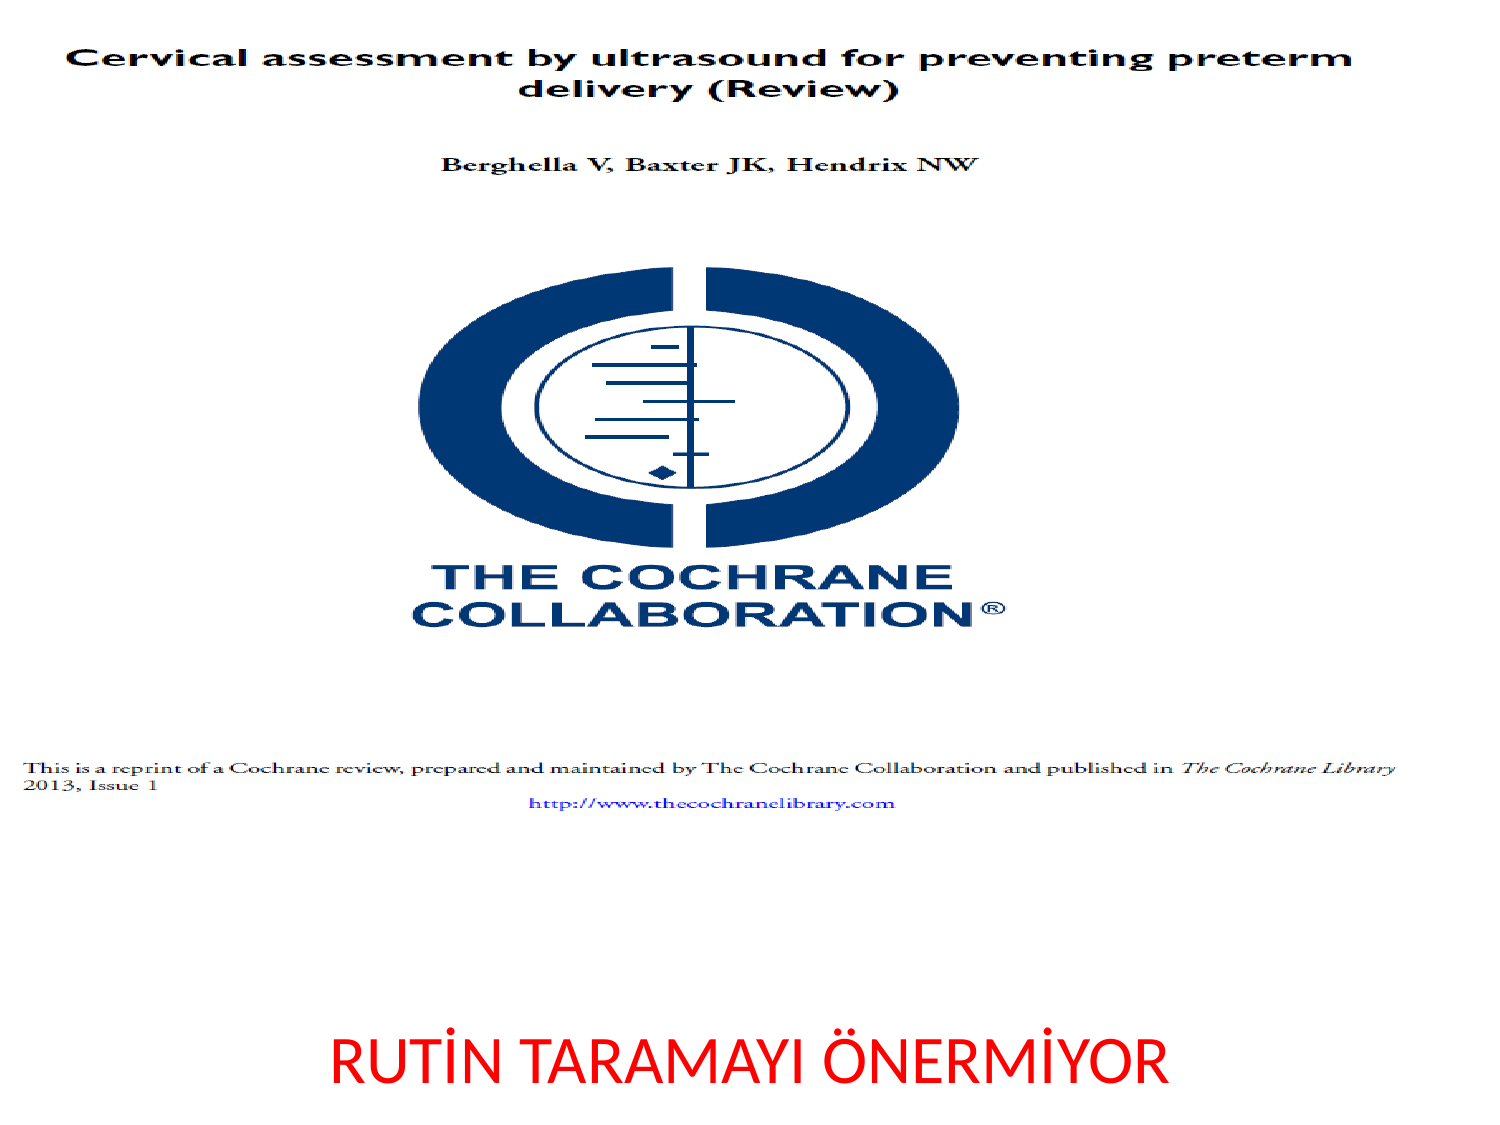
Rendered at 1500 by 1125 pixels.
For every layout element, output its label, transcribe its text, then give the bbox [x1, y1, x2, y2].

list Rut RUTİN TARAMAYI ÖNERMİYOR [0, 842, 1500, 1112]
picture [0, 0, 1500, 835]
